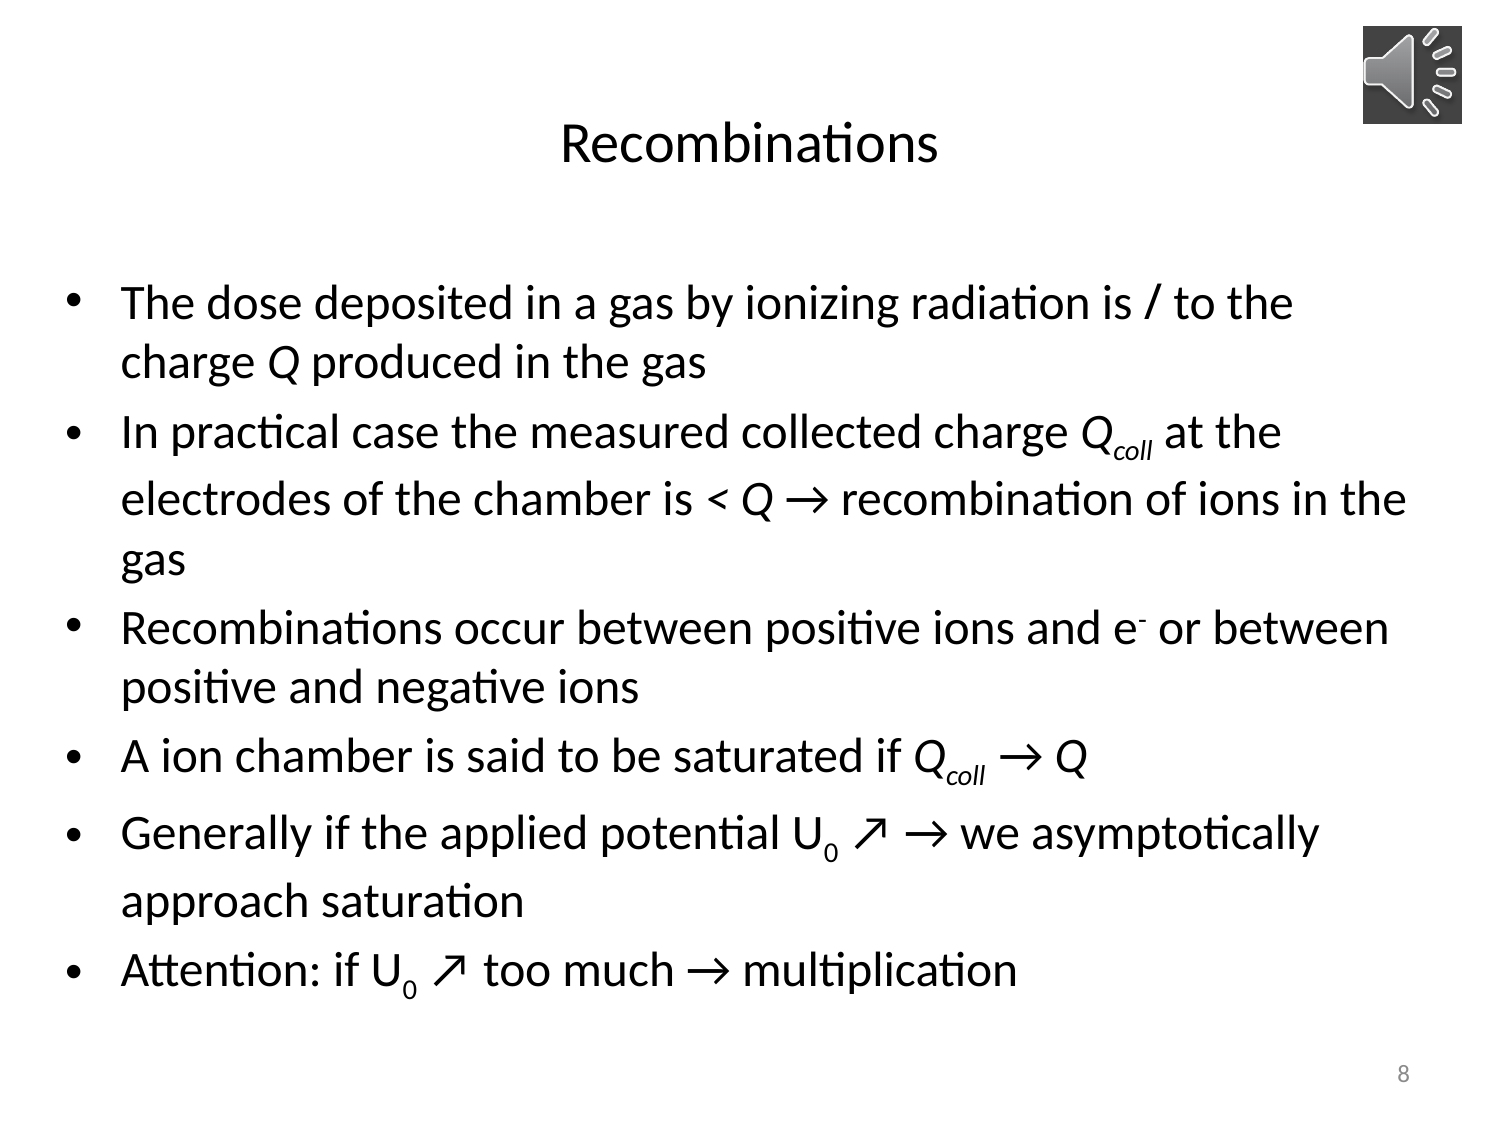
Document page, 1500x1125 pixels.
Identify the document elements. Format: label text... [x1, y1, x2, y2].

list The dose deposited in a gas by ionizing radiation is / to the charge Q produced in the gas In practical case the measured collected charge Qcoll at the electrodes of the chamber is < Q → recombination of ions in the gas Recombinations occur between positive ions and e- or between positive and negative ions A ion chamber is said to be saturated if Qcoll → Q Generally if the applied potential U0 ↗ → we asymptotically approach saturation Attention: if U0 ↗ too much → multiplication [50, 262, 1450, 1013]
slide_number 8 [1074, 1042, 1425, 1103]
title Recombinations [75, 45, 1425, 233]
picture [1362, 24, 1463, 126]
